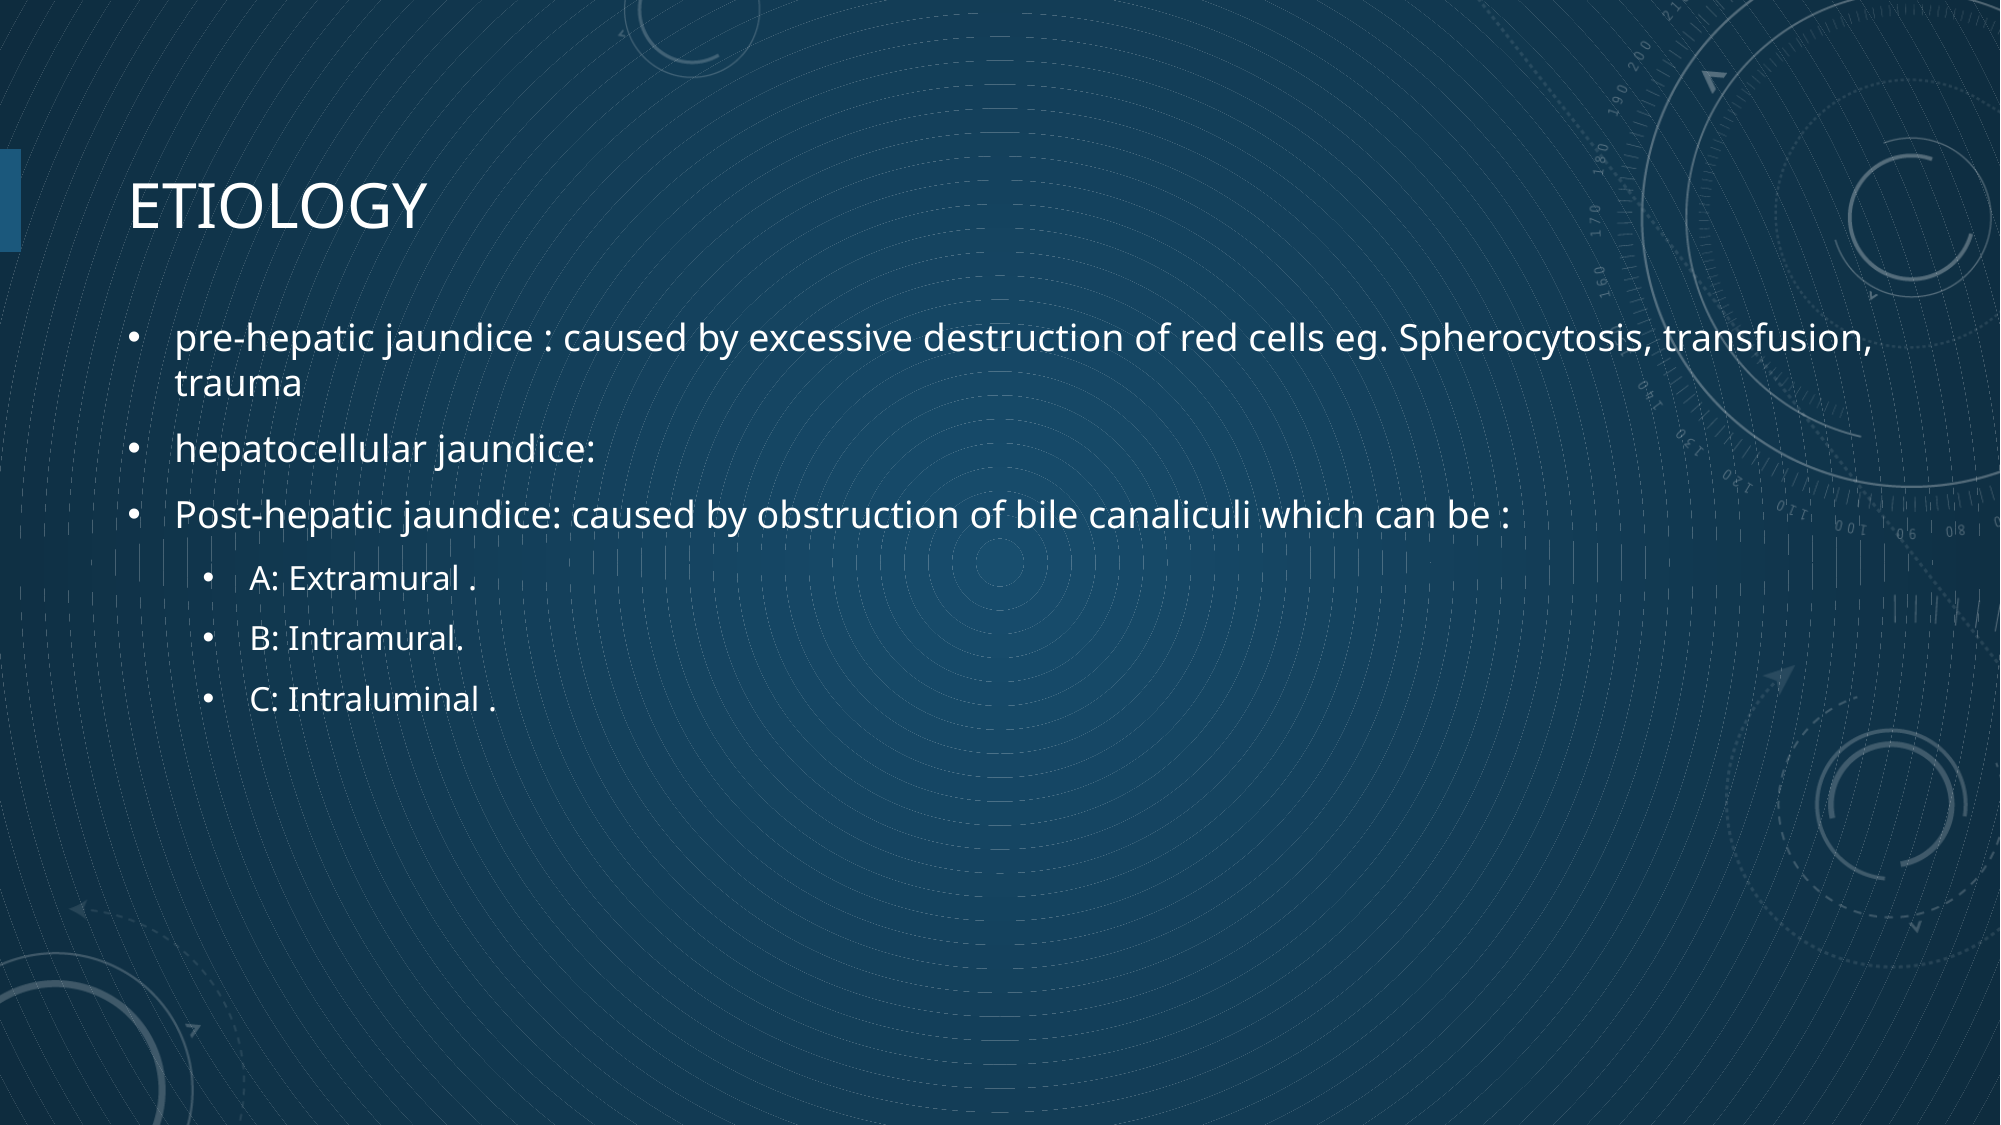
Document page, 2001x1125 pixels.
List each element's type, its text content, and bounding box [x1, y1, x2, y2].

picture [0, 0, 2000, 1125]
list pre-hepatic jaundice : caused by excessive destruction of red cells eg. Spherocytosis, transfusion, trauma hepatocellular jaundice: Post-hepatic jaundice: caused by obstruction of bile canaliculi which can be : A: Extramural . B: Intramural. C: Intraluminal . [112, 306, 1891, 950]
title ETIOLOGY [112, 99, 1891, 306]
